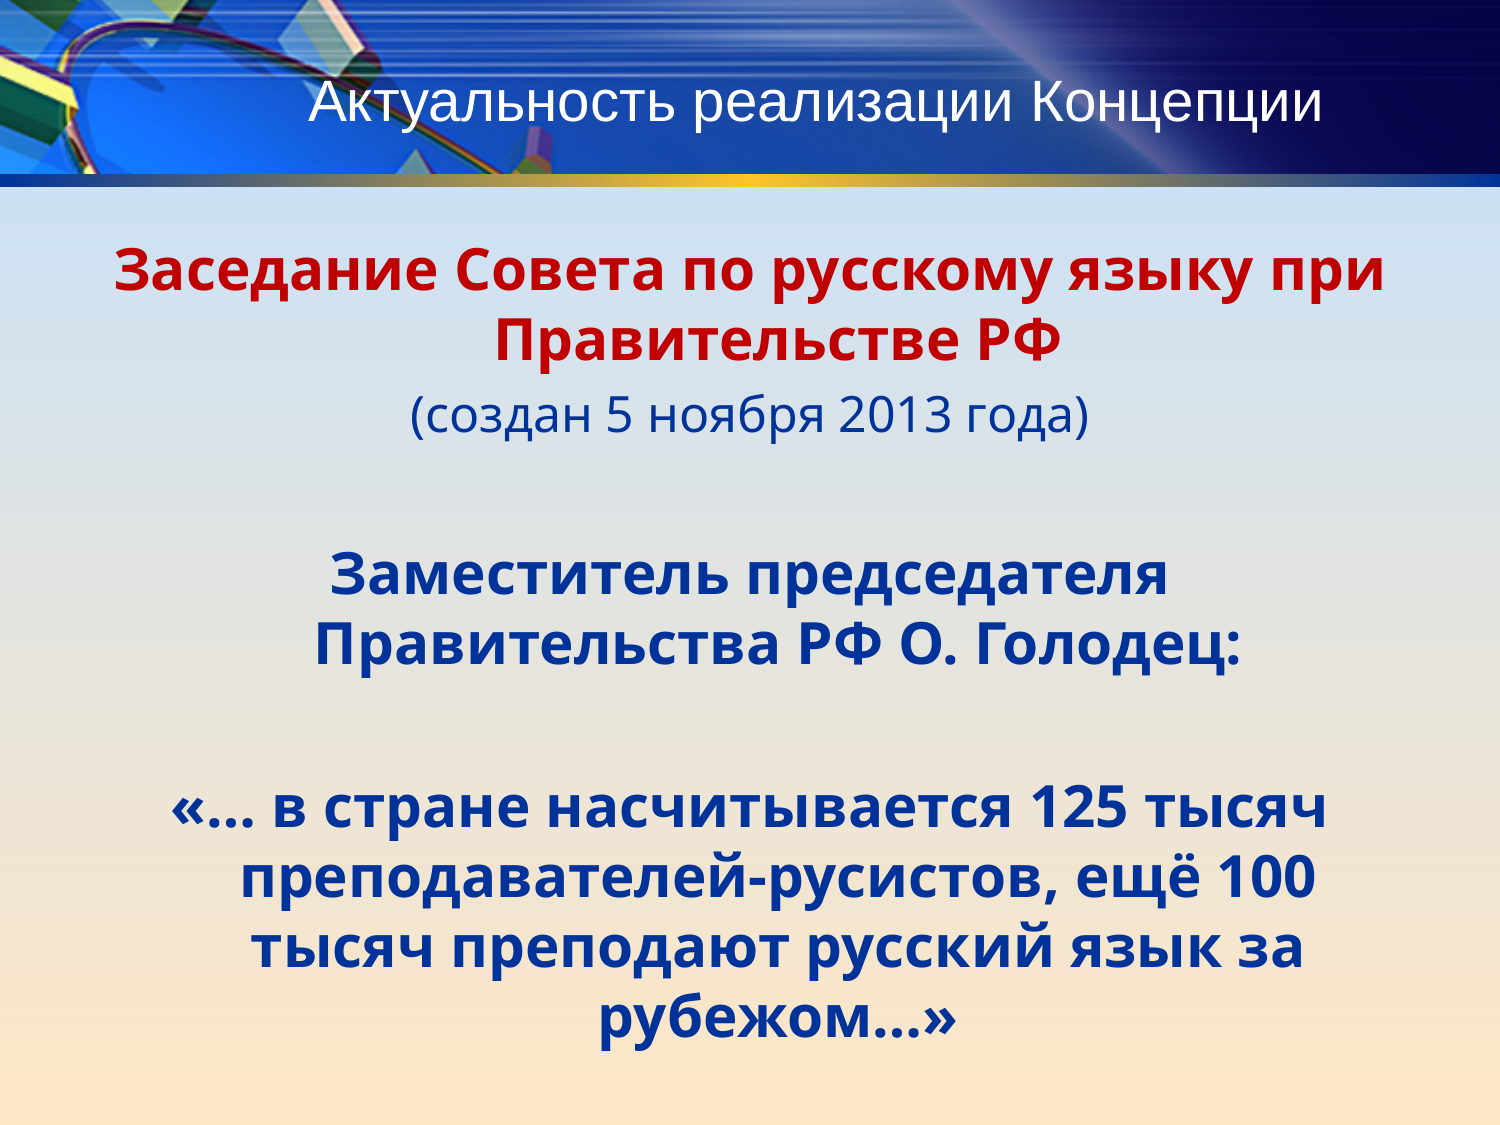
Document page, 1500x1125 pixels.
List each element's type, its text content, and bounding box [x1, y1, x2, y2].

list Заседание Совета по русскому языку при Правительстве РФ (создан 5 ноября 2013 года) Заместитель председателя Правительства РФ О. Голодец: «… в стране насчитывается 125 тысяч преподавателей-русистов, ещё 100 тысяч преподают русский язык за рубежом…» [75, 224, 1425, 1086]
picture [0, 0, 1500, 175]
title Актуальность реализации Концепции [162, 52, 1471, 145]
